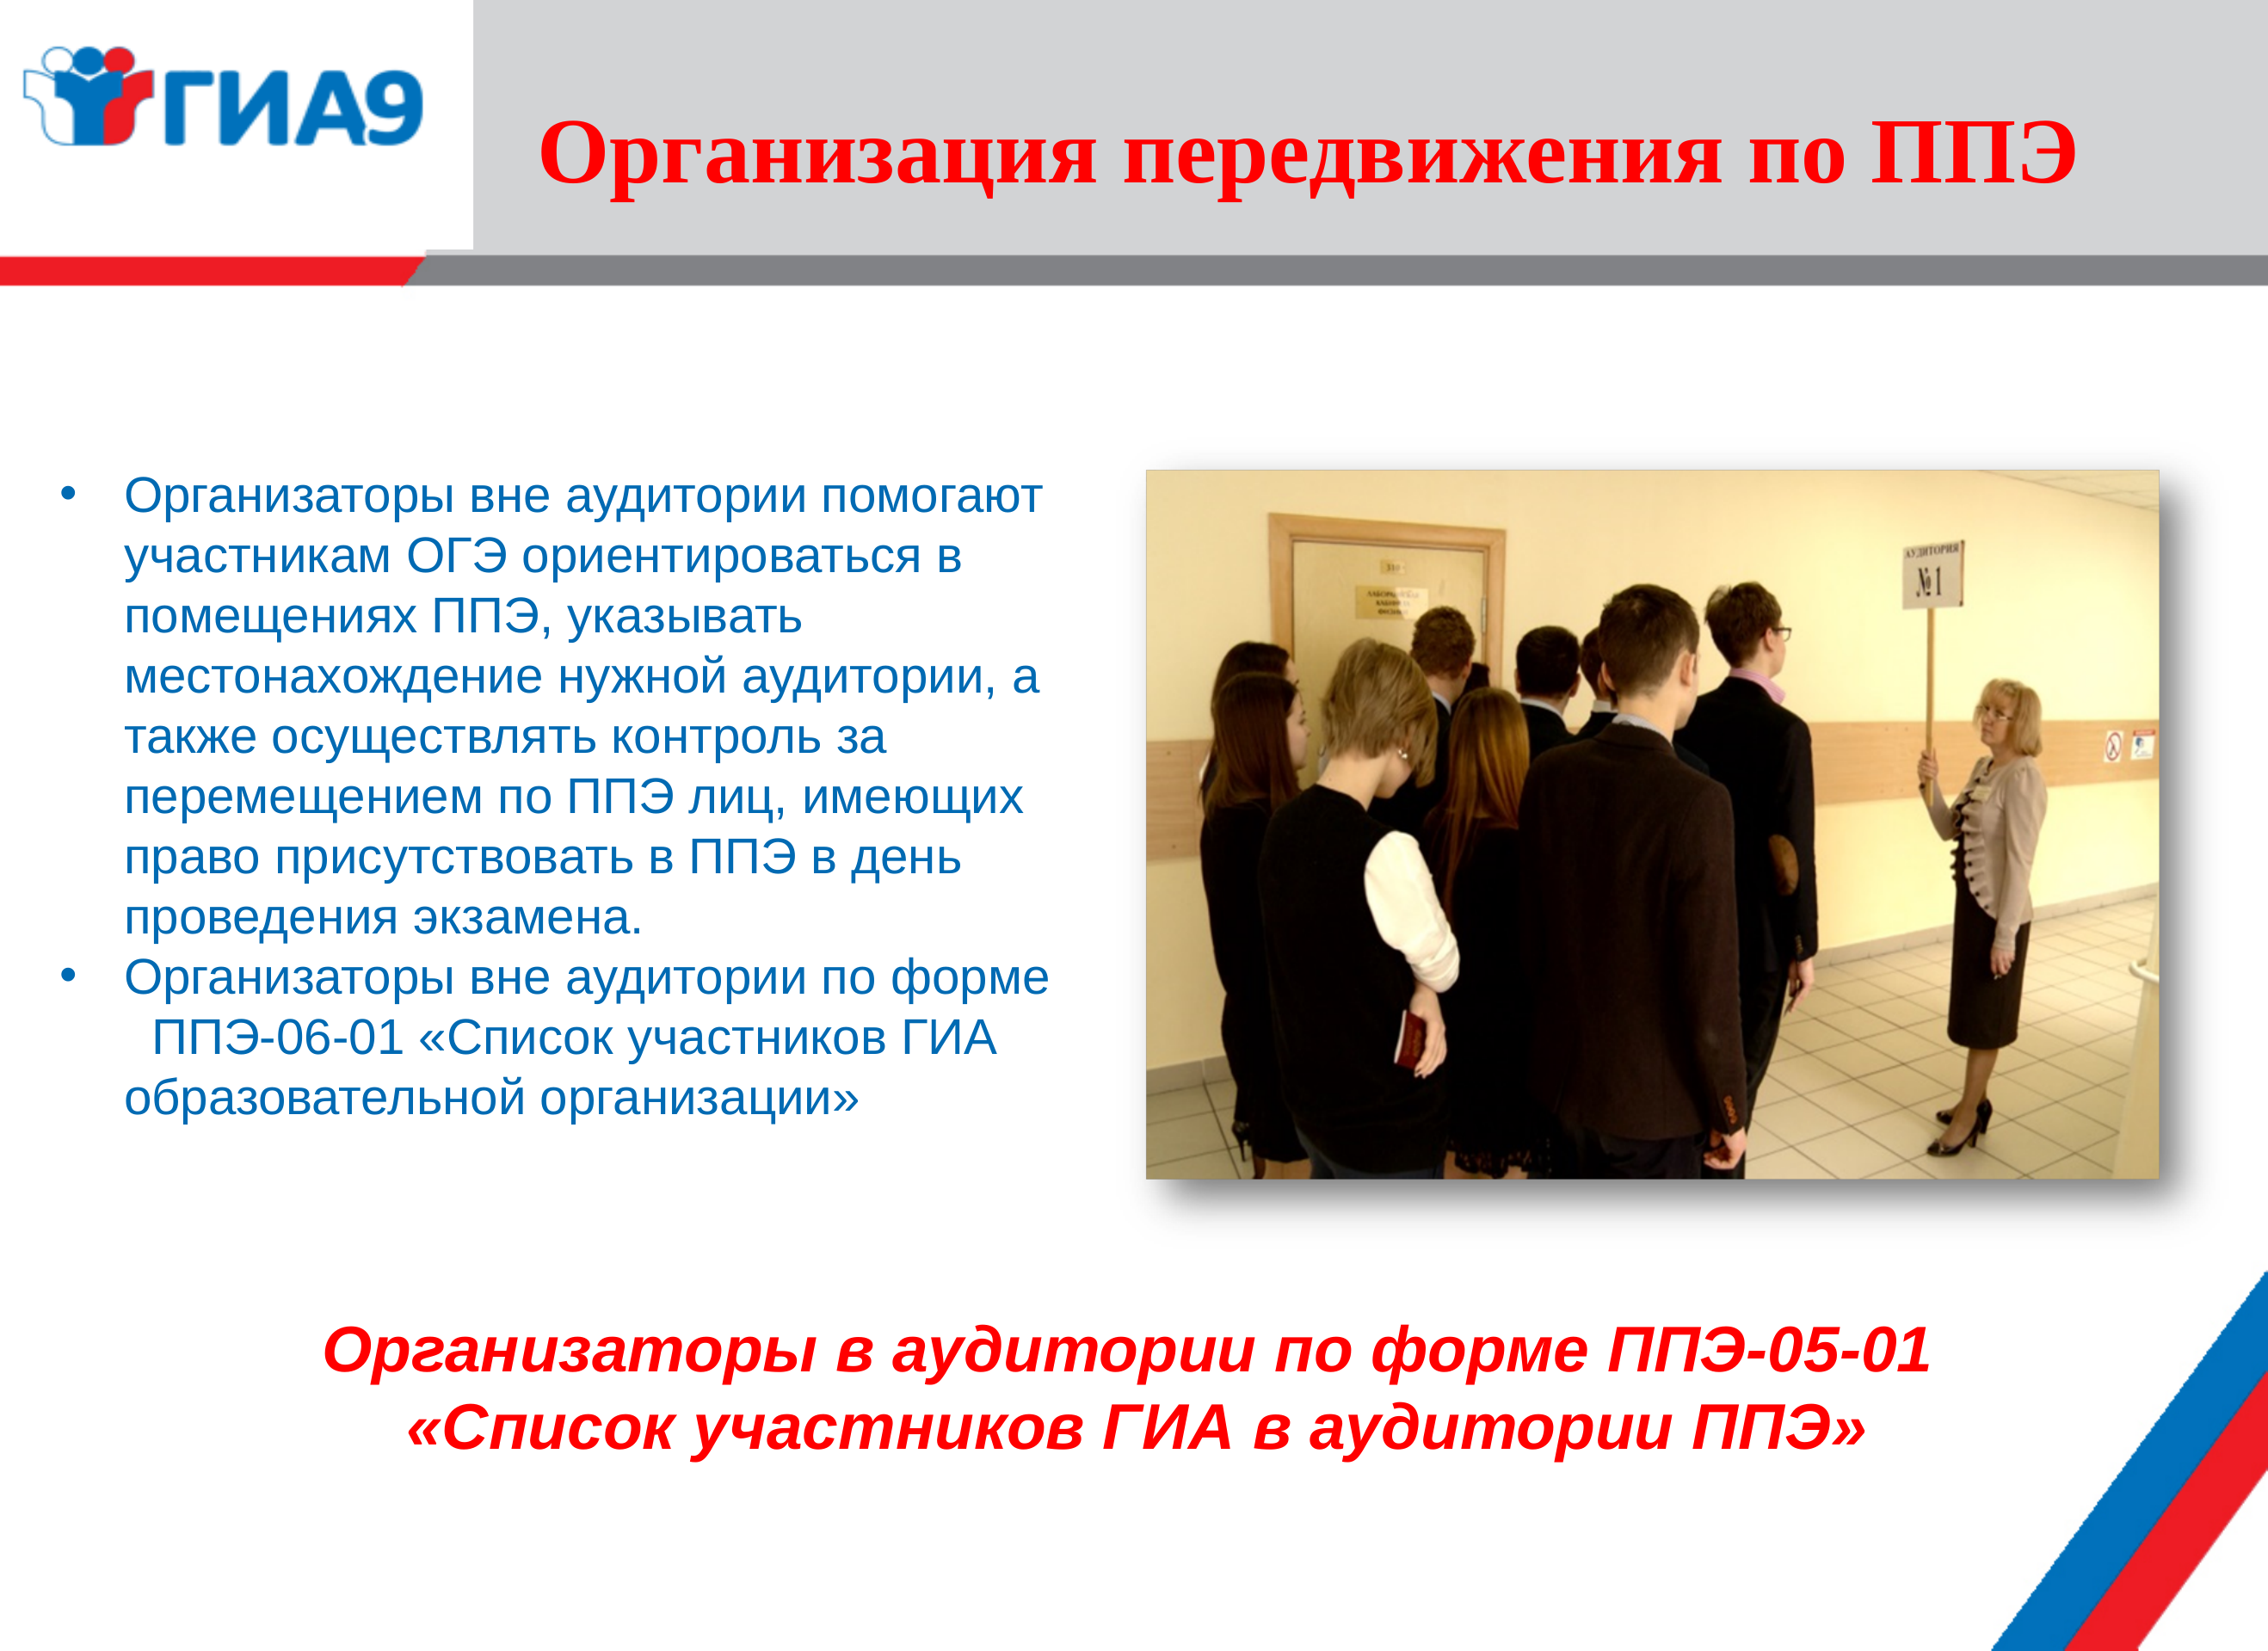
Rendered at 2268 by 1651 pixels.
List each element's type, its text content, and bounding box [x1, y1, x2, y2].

text_box Организаторы вне аудитории помогают участникам ОГЭ ориентироваться в помещениях ППЭ, указывать местонахождение нужной аудитории, а также осуществлять контроль за перемещением по ППЭ лиц, имеющих право присутствовать в ППЭ в день проведения экзамена. Организаторы вне аудитории по форме ППЭ-06-01 «Список участников ГИА образовательной организации» [45, 344, 1110, 1243]
text_box Организаторы в аудитории по форме ППЭ-05-01 «Список участников ГИА в аудитории ППЭ» [217, 1301, 2057, 1469]
title Организация передвижения по ППЭ [475, 39, 2175, 253]
picture [0, 0, 2268, 1651]
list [1107, 431, 2237, 1257]
